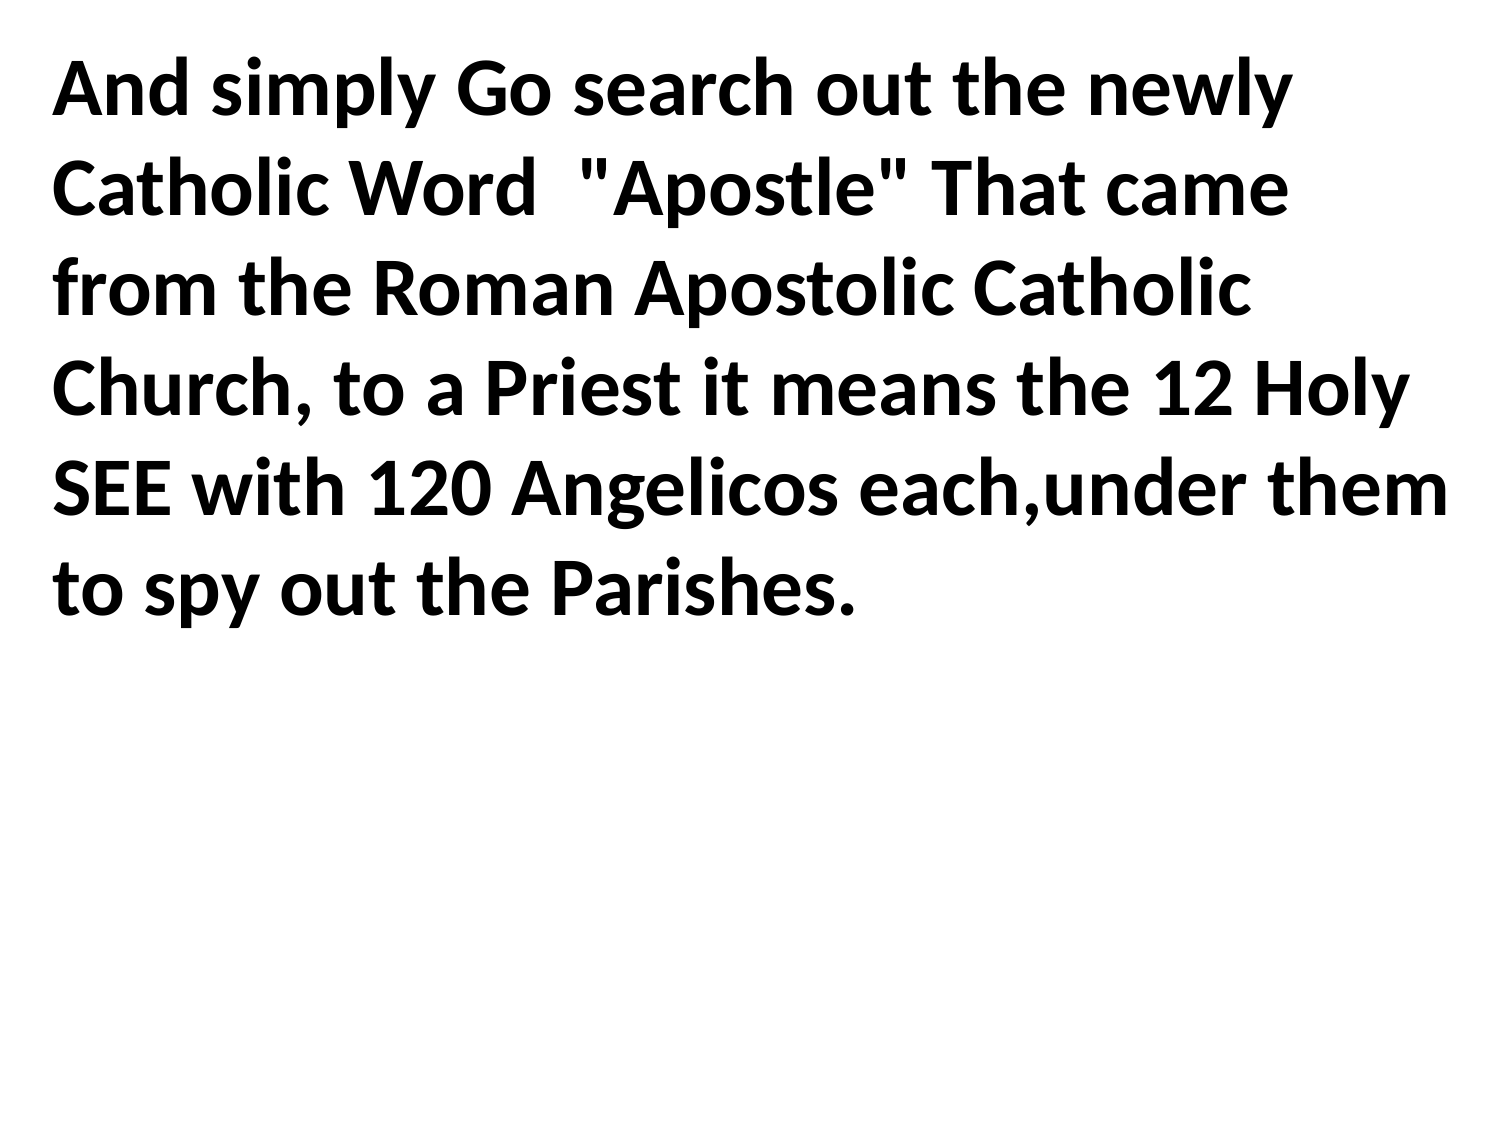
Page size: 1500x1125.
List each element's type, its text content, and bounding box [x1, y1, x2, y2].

text_box And simply Go search out the newly Catholic Word "Apostle" That came from the Roman Apostolic Catholic Church, to a Priest it means the 12 Holy SEE with 120 Angelicos each,under them to spy out the Parishes. [37, 24, 1475, 740]
